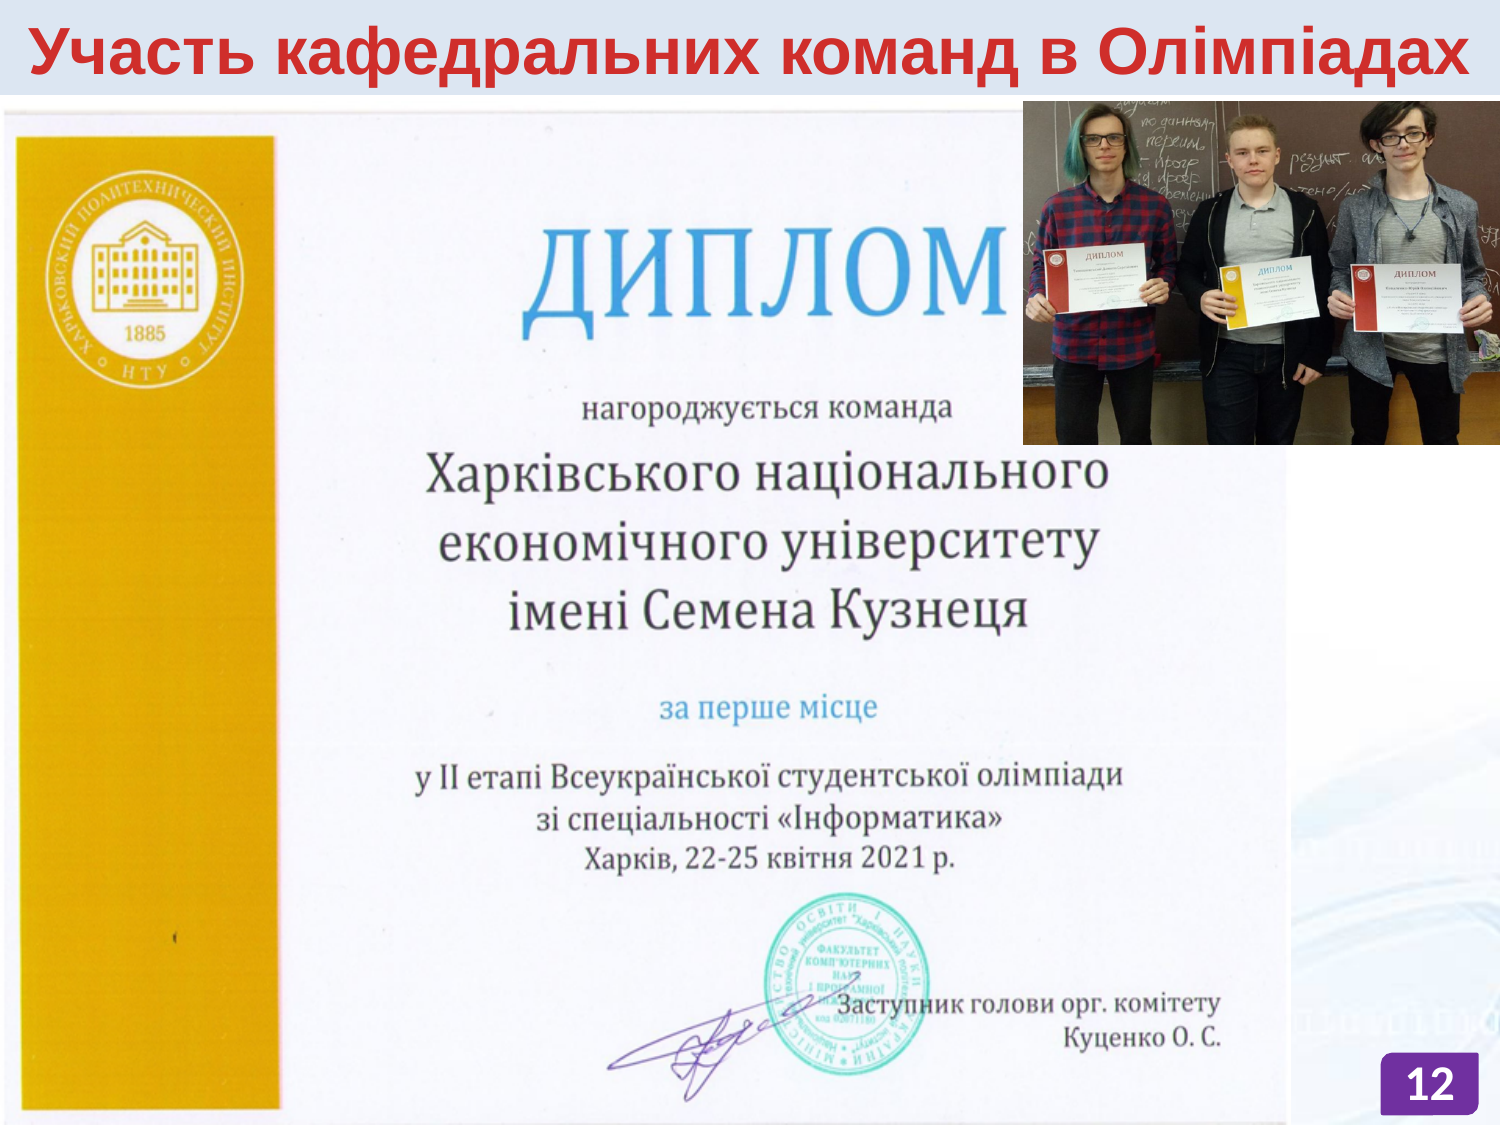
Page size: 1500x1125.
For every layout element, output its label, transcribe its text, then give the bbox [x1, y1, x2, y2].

picture [0, 95, 1500, 1125]
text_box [1382, 1042, 1477, 1114]
text_box Участь кафедральних команд в Олімпіадах [0, 0, 1500, 95]
